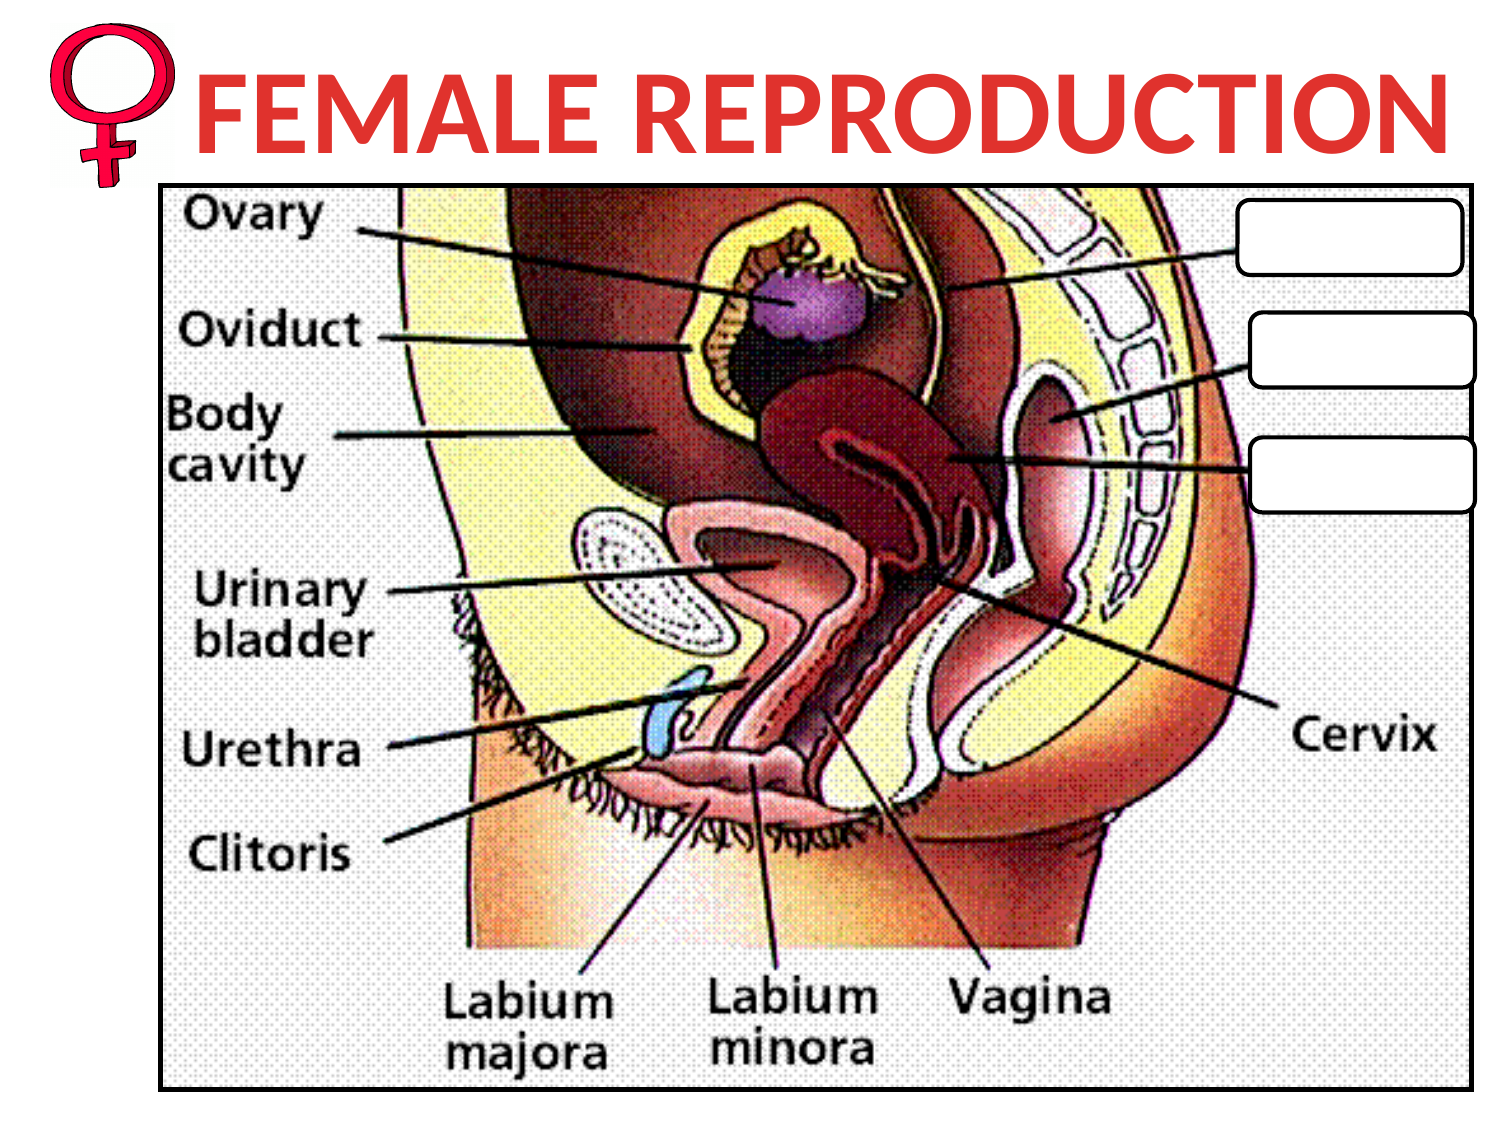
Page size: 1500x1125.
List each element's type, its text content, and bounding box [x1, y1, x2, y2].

text_box FEMALE REPRODUCTION [177, 24, 1475, 185]
text_box [1473, 314, 1478, 386]
text_box [1473, 439, 1478, 510]
picture [49, 22, 1470, 1088]
